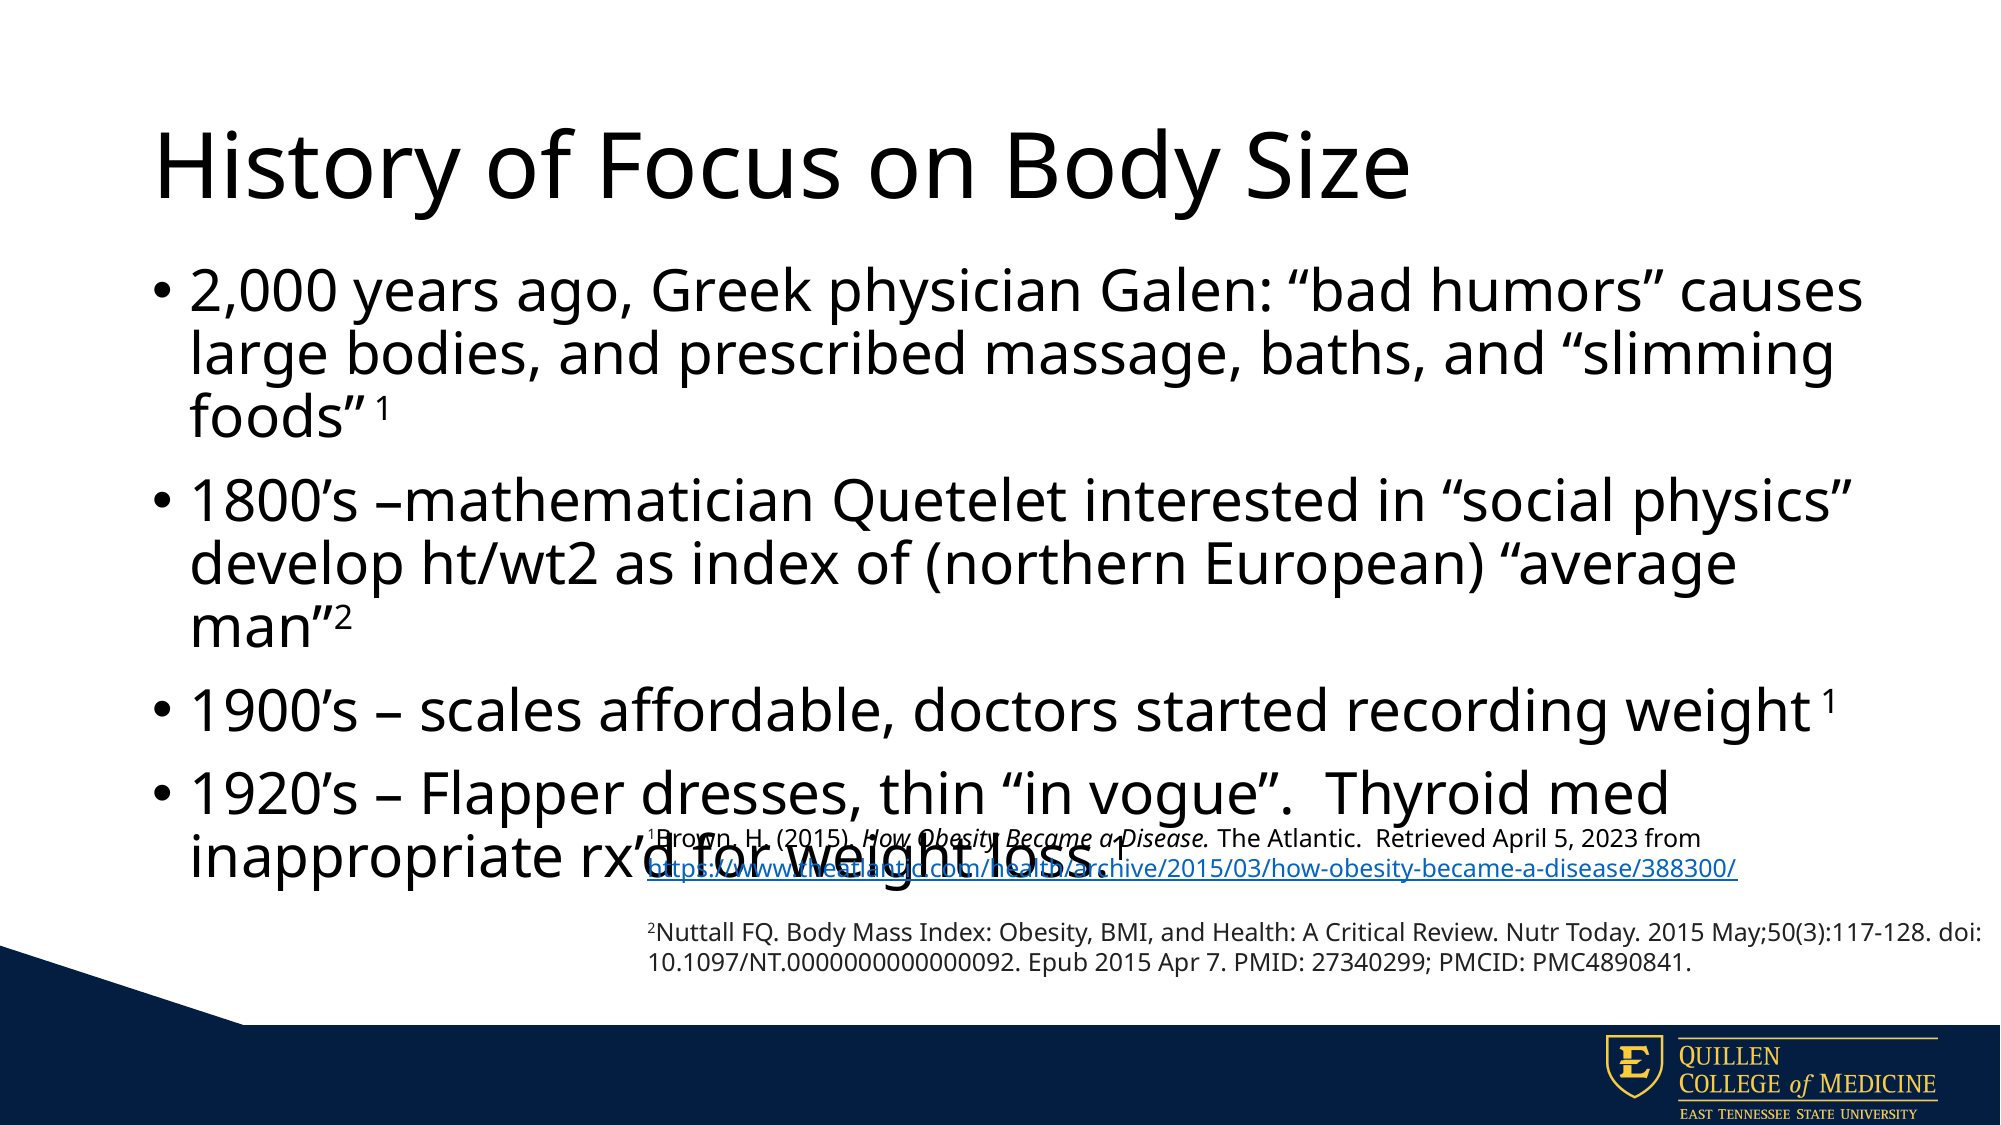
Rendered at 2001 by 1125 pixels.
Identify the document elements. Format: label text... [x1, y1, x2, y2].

list 2,000 years ago, Greek physician Galen: “bad humors” causes large bodies, and prescribed massage, baths, and “slimming foods” 1 1800’s –mathematician Quetelet interested in “social physics” develop ht/wt2 as index of (northern European) “average man”2 1900’s – scales affordable, doctors started recording weight 1 1920’s – Flapper dresses, thin “in vogue”. Thyroid med inappropriate rx’d for weight loss.1 [137, 253, 1901, 968]
title History of Focus on Body Size [137, 59, 1863, 253]
picture [1606, 1035, 1938, 1119]
text_box 1Brown, H. (2015). How Obesity Became a Disease. The Atlantic. Retrieved April 5, 2023 from https://www.theatlantic.com/health/archive/2015/03/how-obesity-became-a-disease/388300/ 2Nuttall FQ. Body Mass Index: Obesity, BMI, and Health: A Critical Review. Nutr Today. 2015 May;50(3):117-128. doi: 10.1097/NT.0000000000000092. Epub 2015 Apr 7. PMID: 27340299; PMCID: PMC4890841. [632, 814, 2000, 984]
